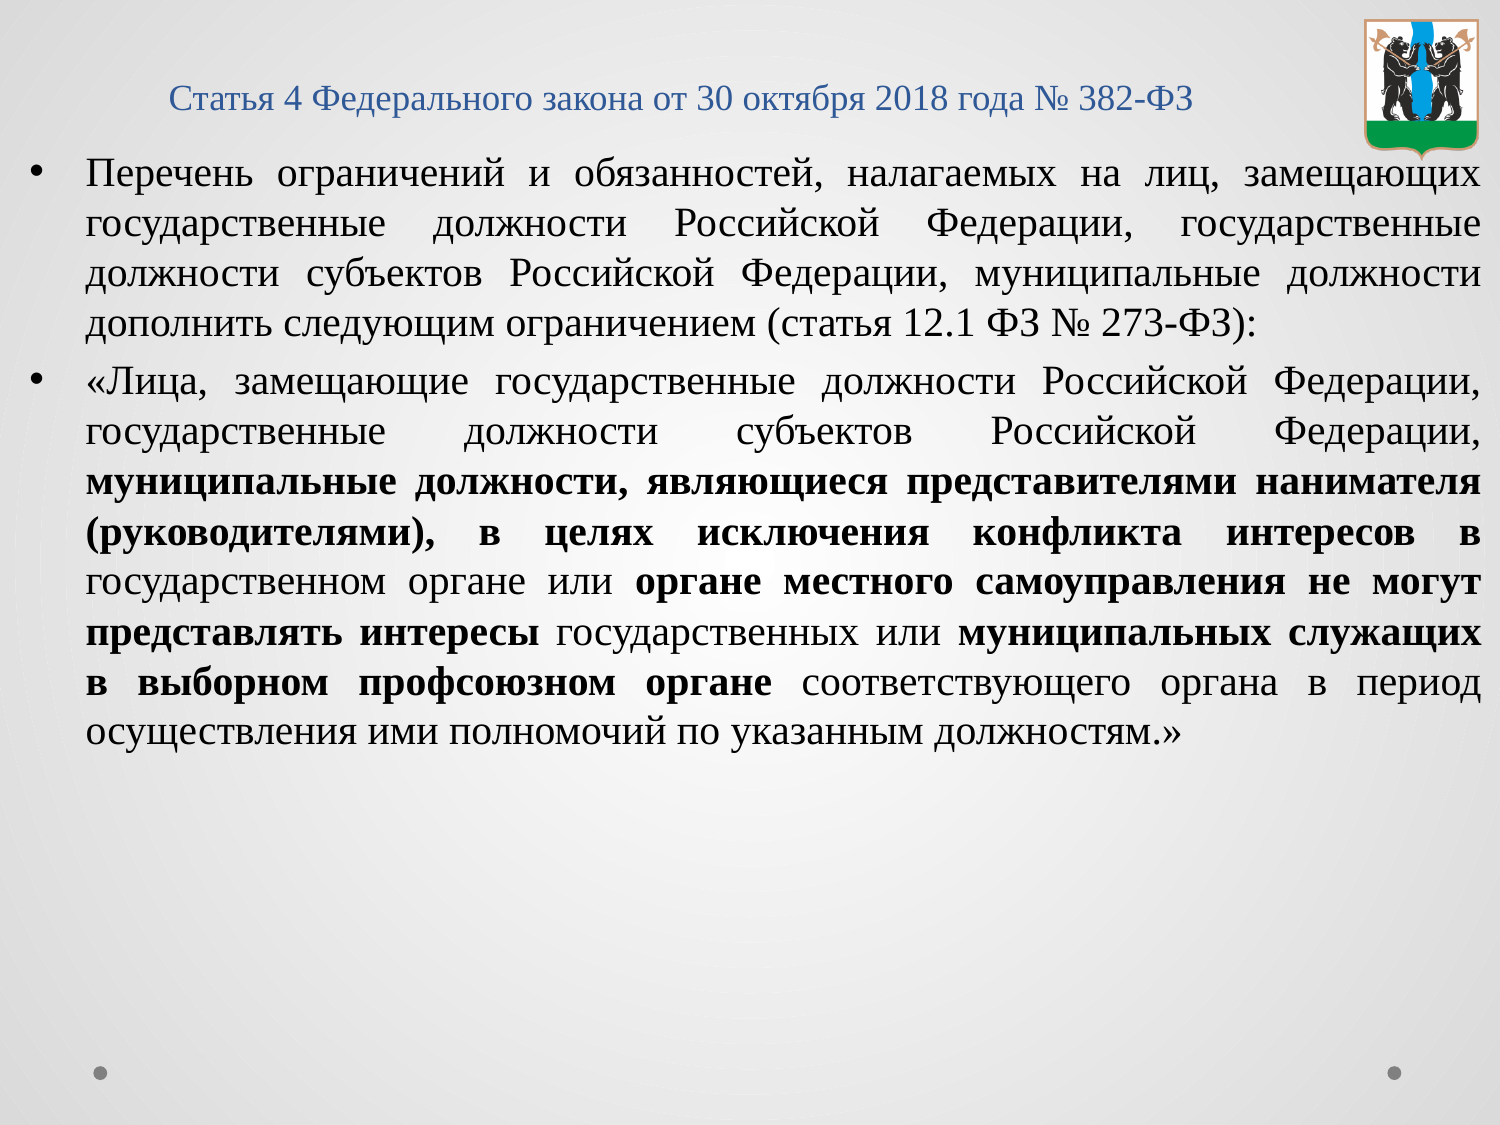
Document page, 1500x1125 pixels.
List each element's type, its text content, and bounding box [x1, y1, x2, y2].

picture [1363, 18, 1480, 162]
list Перечень ограничений и обязанностей, налагаемых на лиц, замещающих государственные должности Российской Федерации, государственные должности субъектов Российской Федерации, муниципальные должности дополнить следующим ограничением (статья 12.1 ФЗ № 273-ФЗ): «Лица, замещающие государственные должности Российской Федерации, государственные должности субъектов Российской Федерации, муниципальные должности, являющиеся представителями нанимателя (руководителями), в целях исключения конфликта интересов в государственном органе или органе местного самоуправления не могут представлять интересы государственных или муниципальных служащих в выборном профсоюзном органе соответствующего органа в период осуществления ими полномочий по указанным должностям.» [14, 137, 1497, 1106]
title Статья 4 Федерального закона от 30 октября 2018 года № 382-ФЗ [0, 19, 1361, 126]
